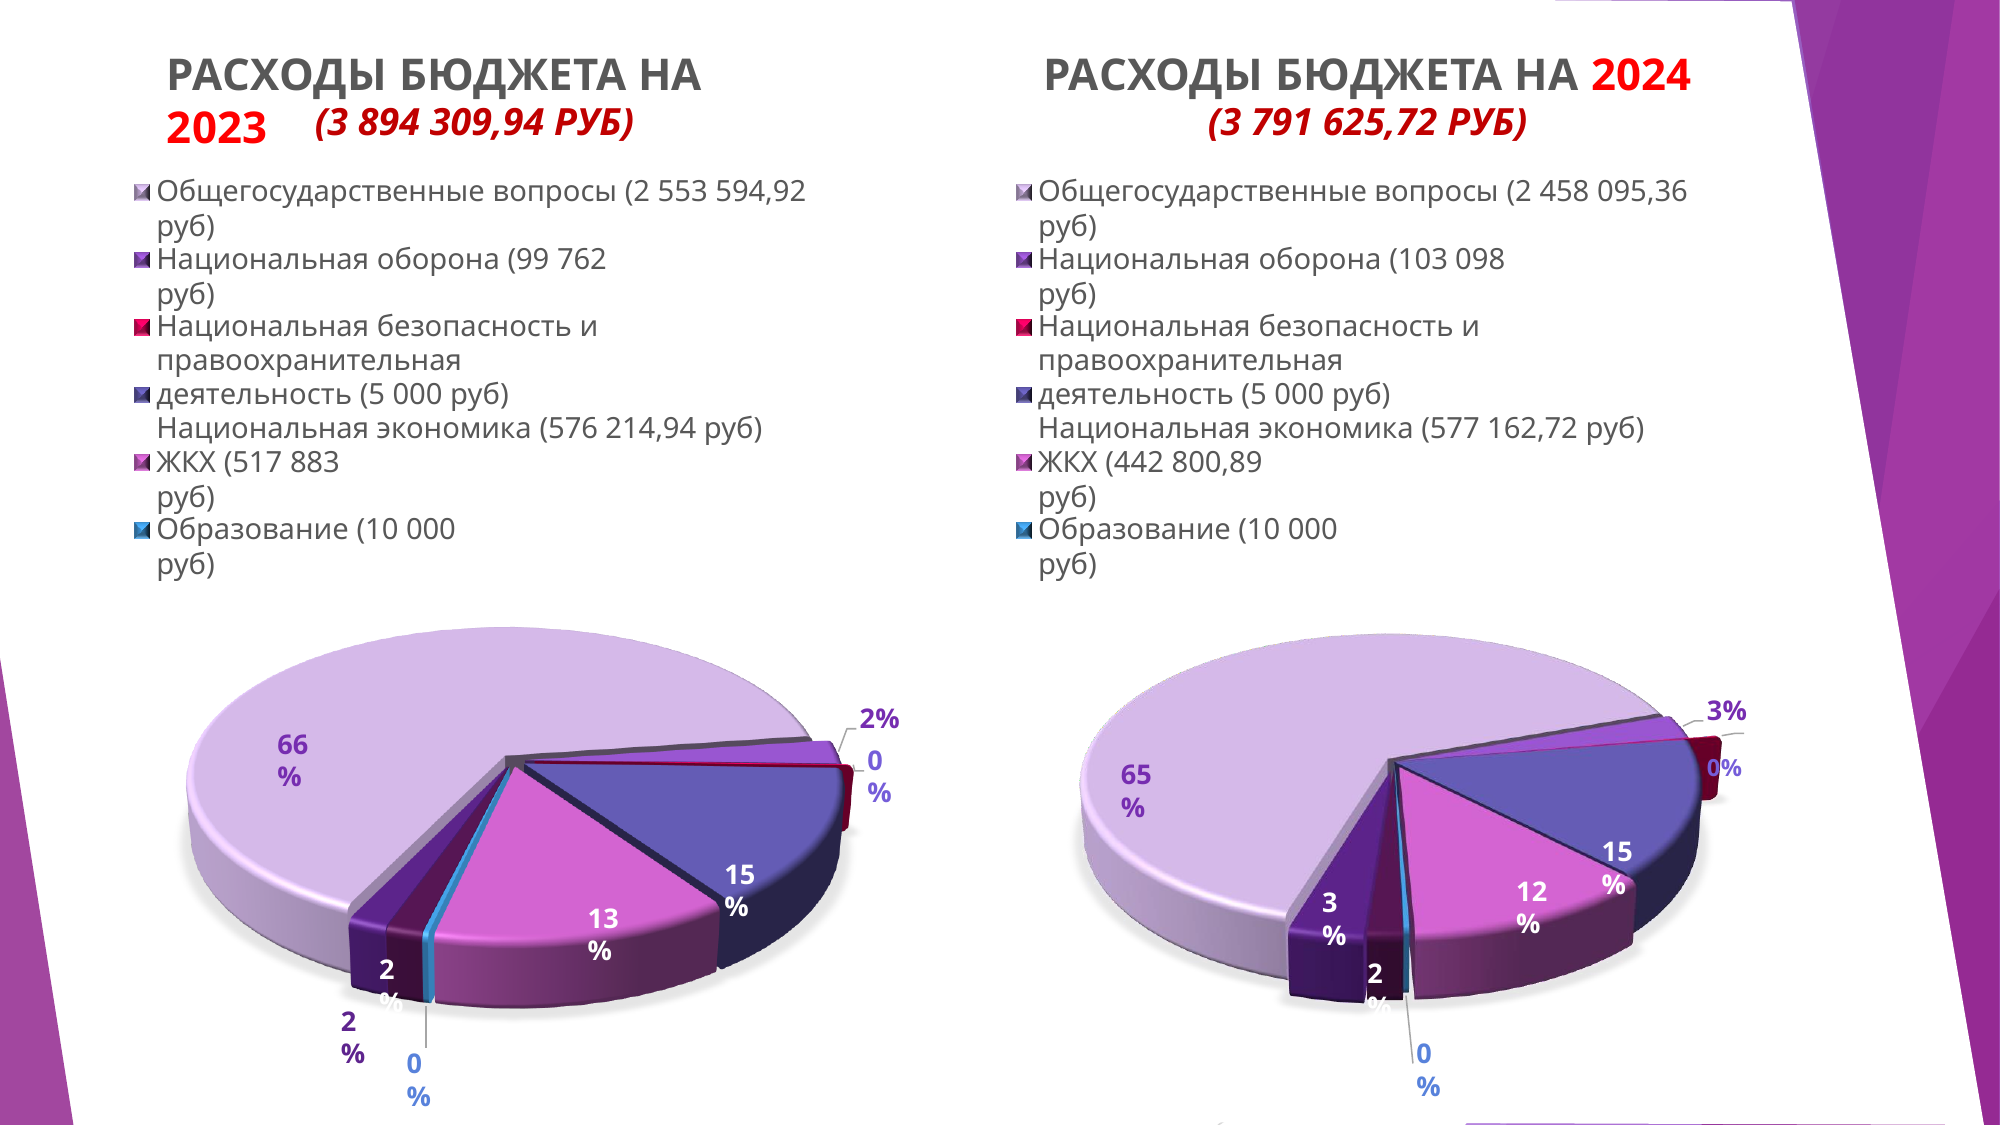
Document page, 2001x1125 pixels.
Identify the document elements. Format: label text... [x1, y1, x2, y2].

title РАСХОДЫ БЮДЖЕТА НА 2023 [164, 44, 806, 96]
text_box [1027, 0, 1985, 1125]
picture [1015, 454, 1032, 471]
picture [1015, 184, 1032, 201]
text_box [173, 626, 866, 1048]
text_box (3 894 309,94 РУБ) Общегосударственные вопросы (2 553 594,92 руб) [154, 96, 839, 243]
picture [1015, 522, 1032, 539]
text_box ЖКХ (517 883 руб) [154, 440, 406, 508]
picture [134, 251, 151, 269]
text_box Национальная безопасность и правоохранительная деятельность (5 000 руб) Национальная экономика (576 214,94 руб) [154, 305, 854, 445]
text_box 2% [338, 1056, 379, 1070]
text_box Образование (10 000 руб) [154, 508, 505, 581]
text_box 2% 0% [870, 689, 905, 809]
picture [134, 454, 151, 471]
picture [134, 387, 151, 404]
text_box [1015, 319, 1032, 404]
picture [134, 319, 151, 336]
text_box 0% [404, 1056, 445, 1112]
picture [1015, 251, 1032, 269]
text_box Национальная оборона (99 762 руб) [154, 237, 641, 305]
picture [134, 184, 151, 201]
picture [134, 522, 151, 539]
